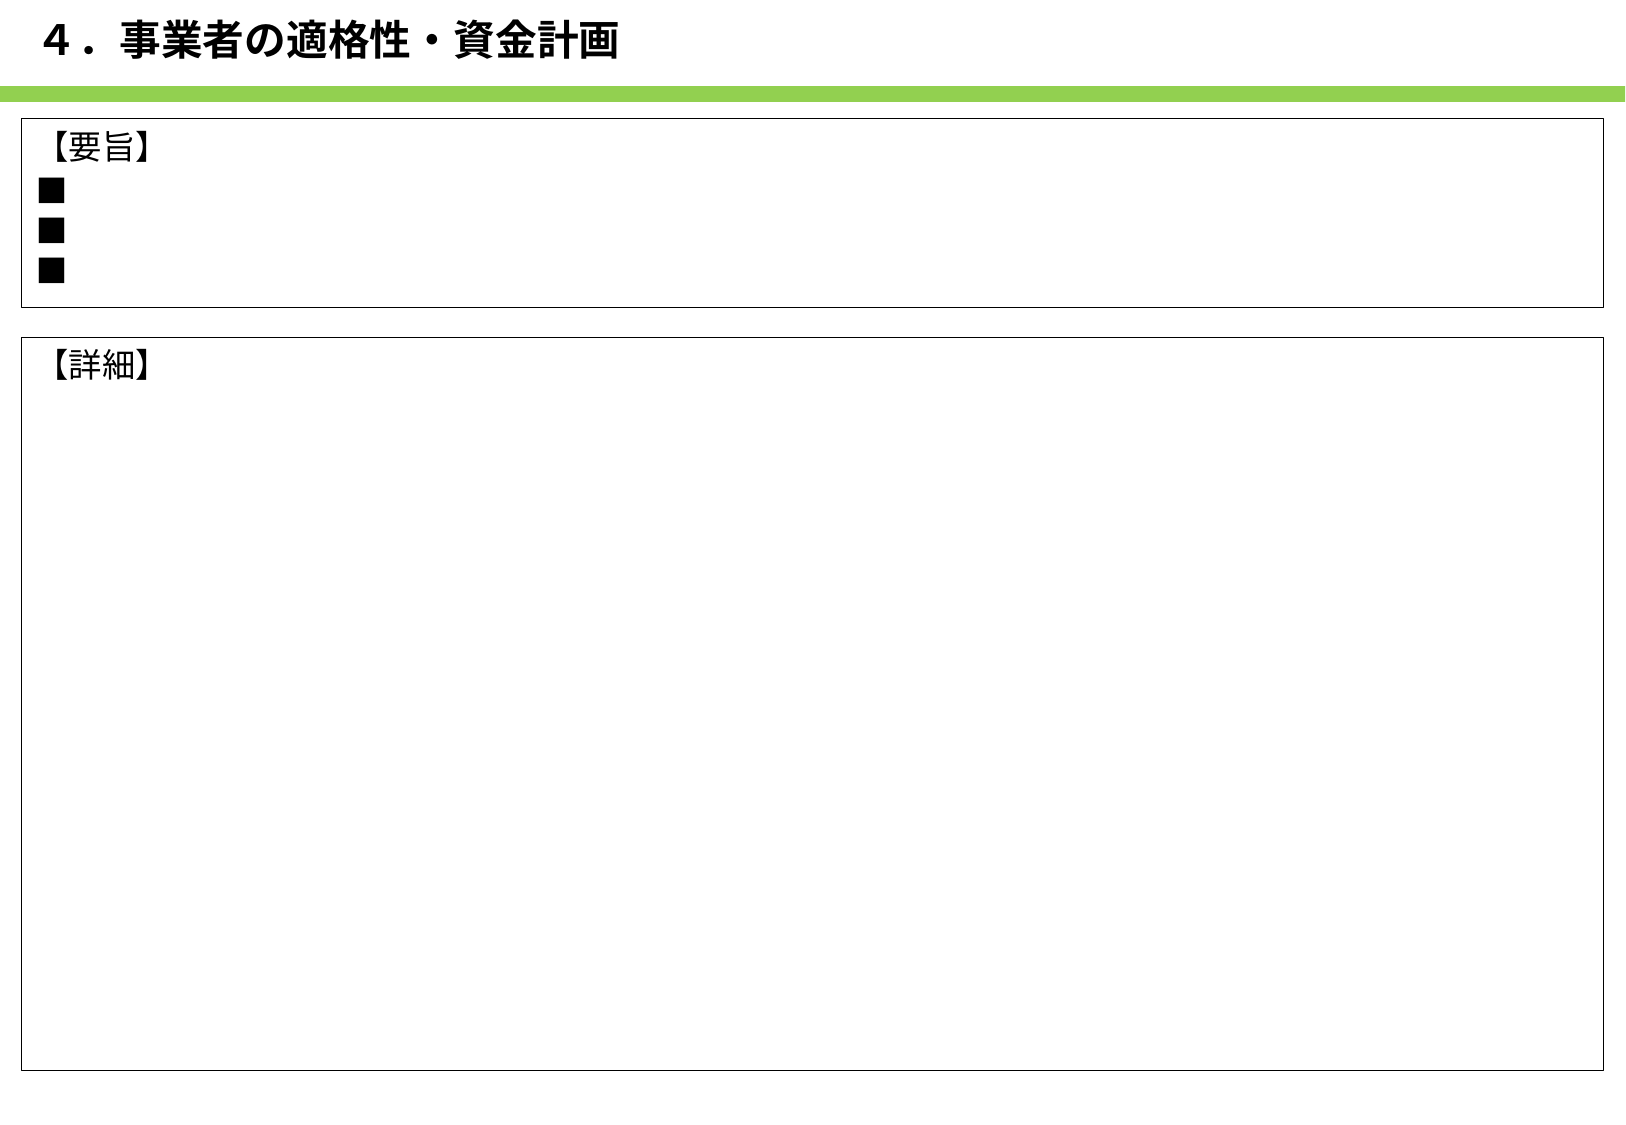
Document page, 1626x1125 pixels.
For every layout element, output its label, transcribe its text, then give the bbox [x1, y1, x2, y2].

title ４．事業者の適格性・資金計画 [21, 6, 1484, 89]
text_box 【要旨】 ■ ■ ■ [21, 118, 1604, 308]
text_box 【詳細】 [21, 337, 1604, 1071]
